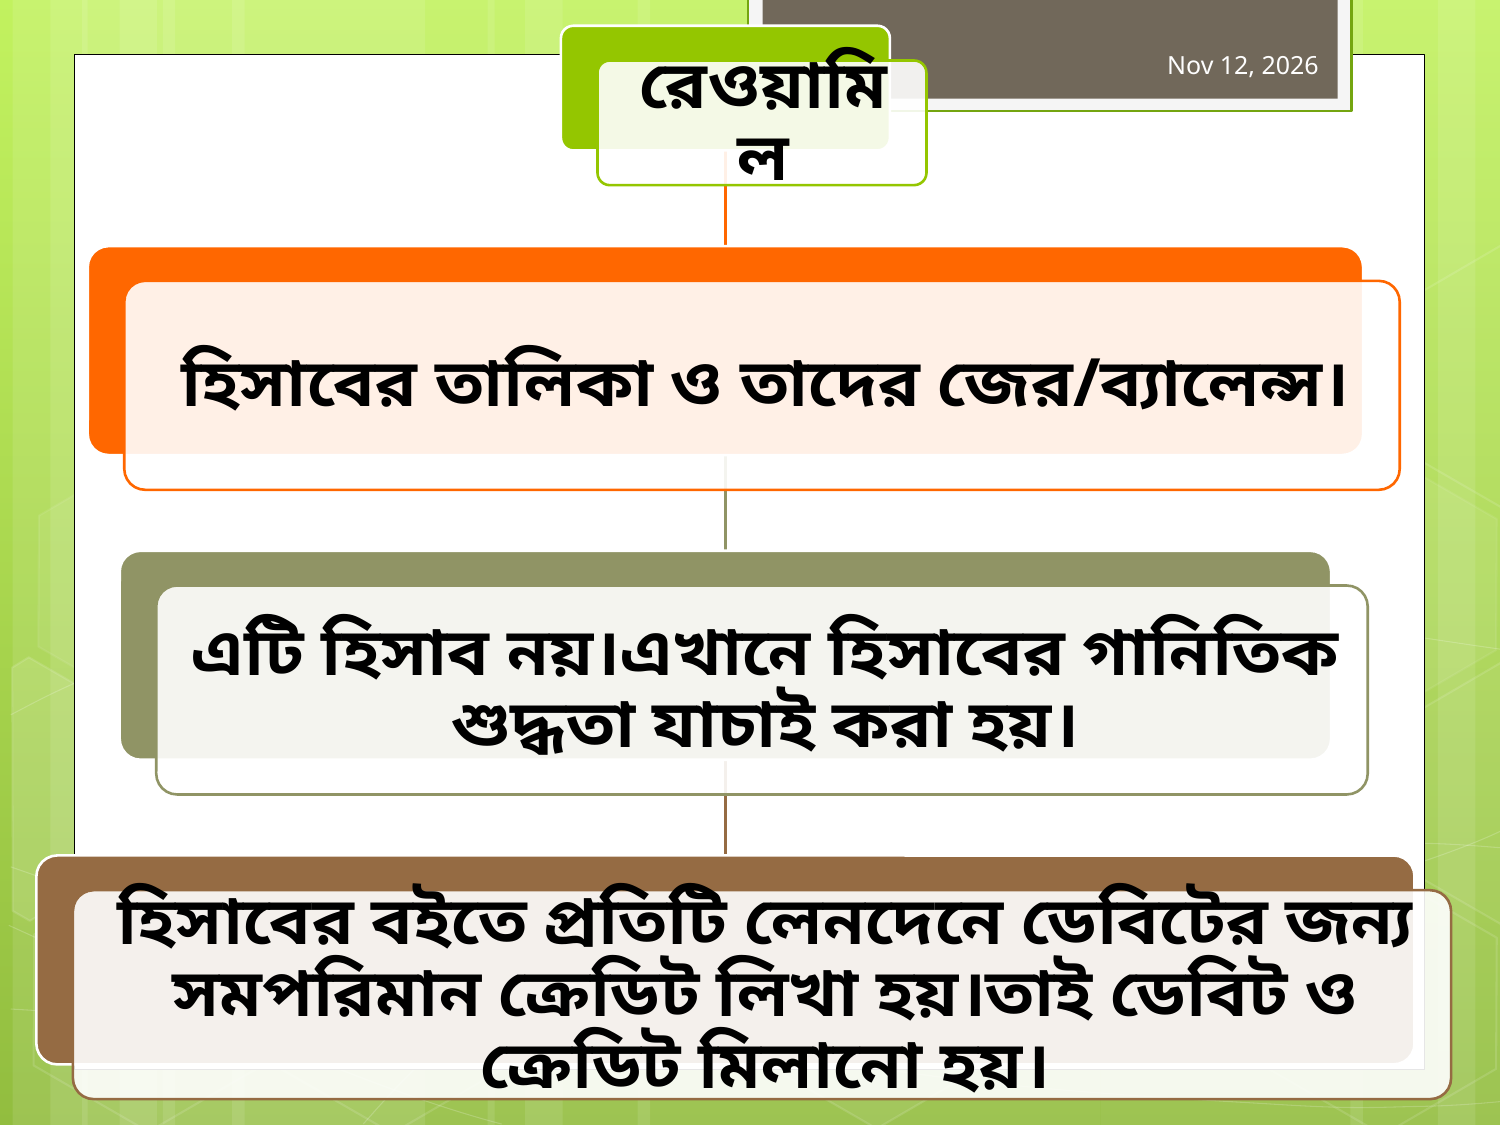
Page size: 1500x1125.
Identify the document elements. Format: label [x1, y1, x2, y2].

text_box [12, 24, 1476, 1101]
